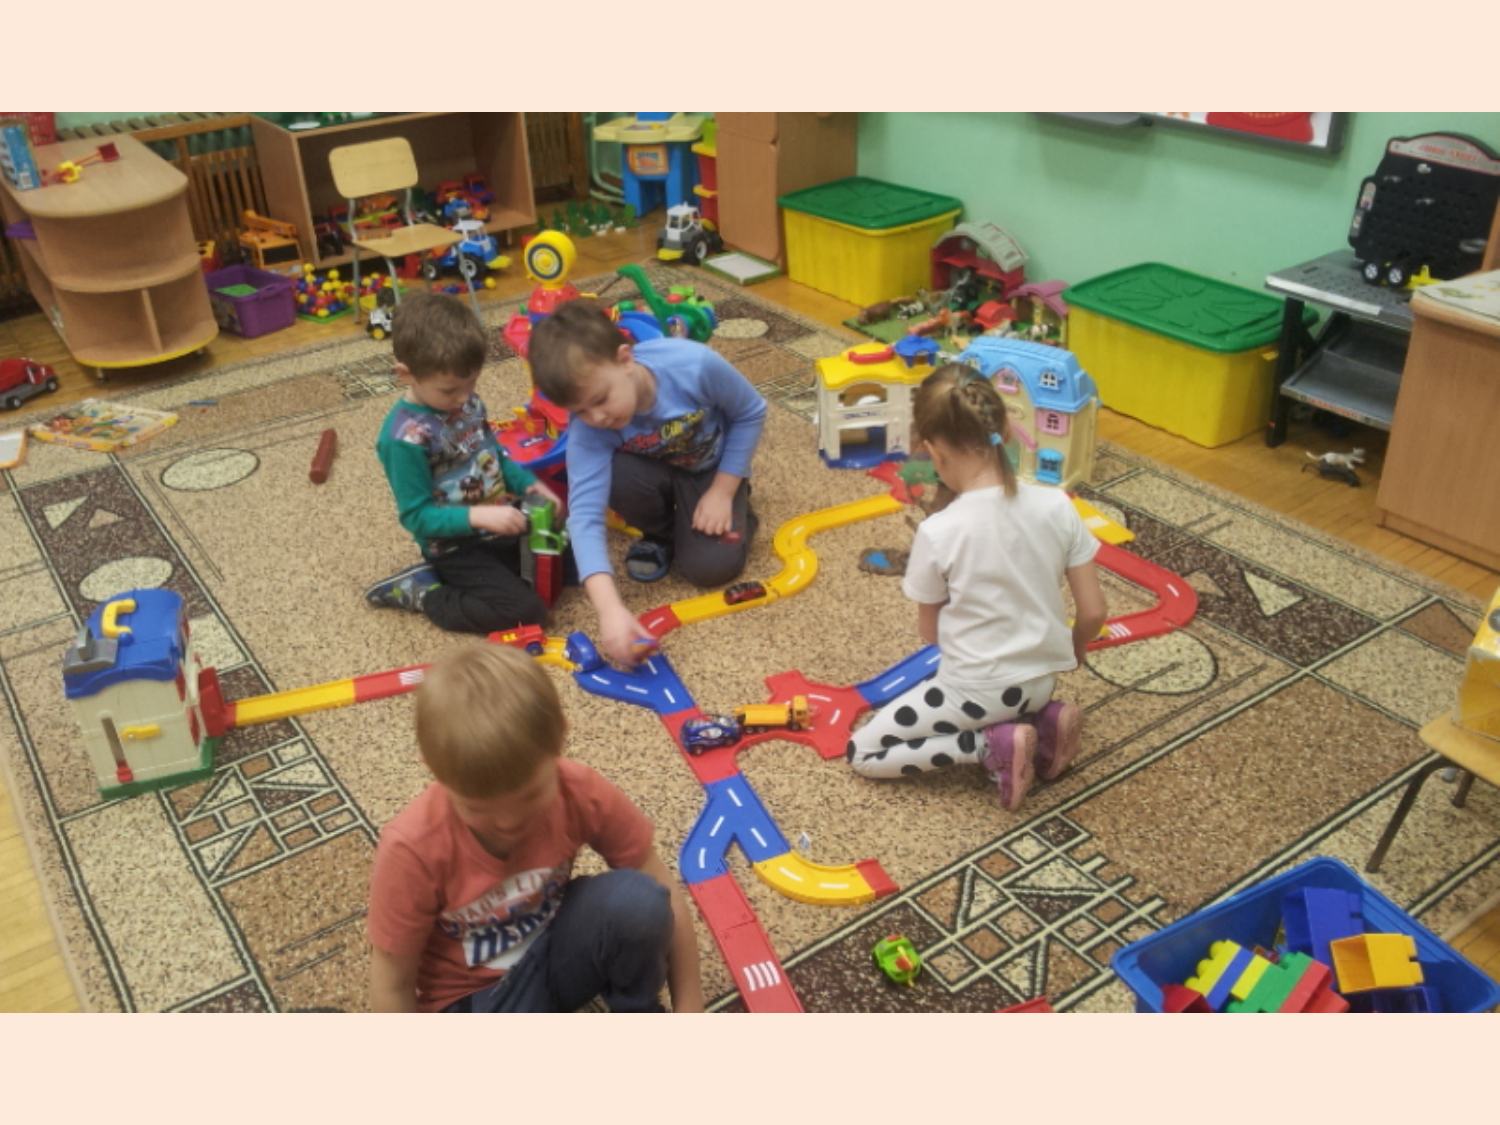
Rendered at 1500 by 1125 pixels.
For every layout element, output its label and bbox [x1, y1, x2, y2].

picture [0, 112, 1500, 1013]
